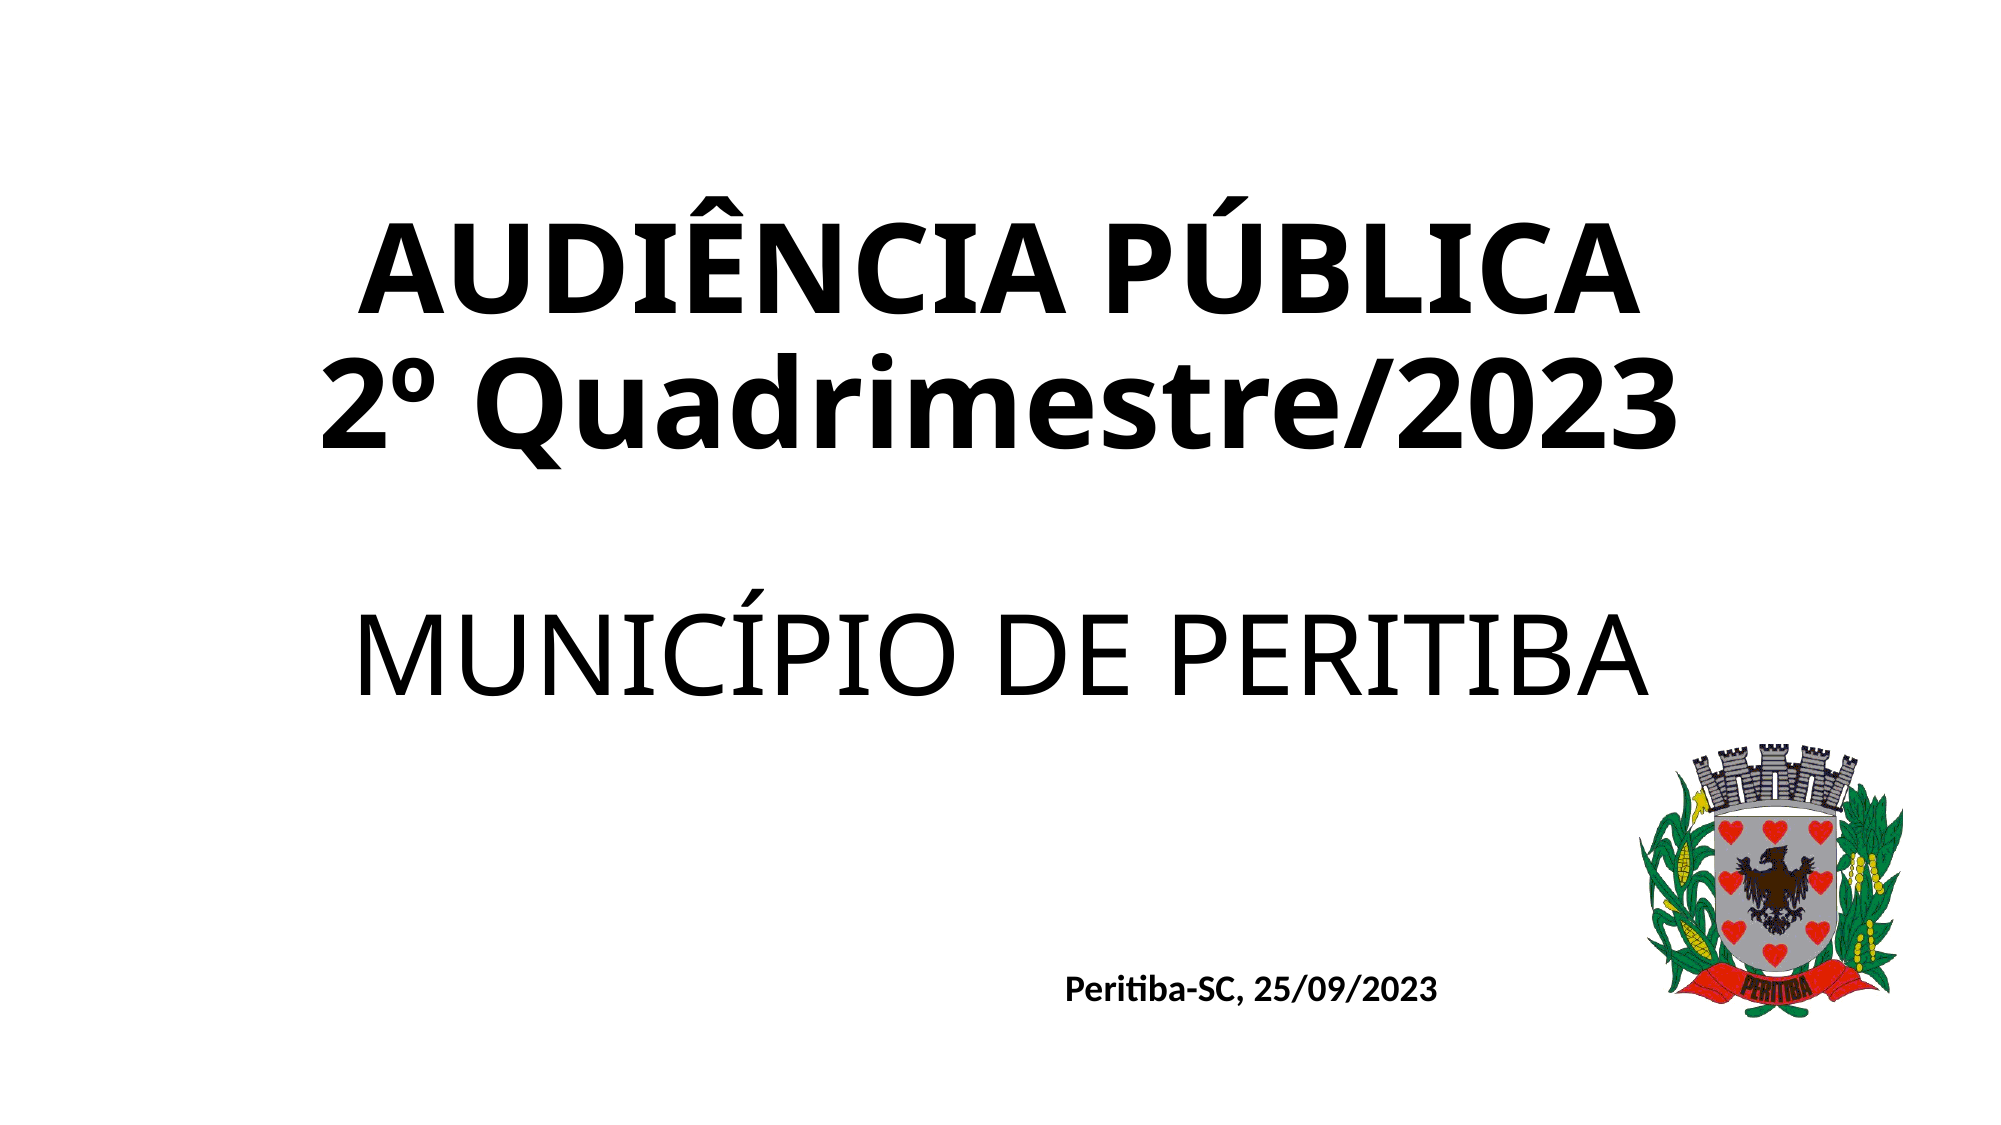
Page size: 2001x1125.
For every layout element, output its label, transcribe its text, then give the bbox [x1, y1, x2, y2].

subtitle MUNICÍPIO DE PERITIBA [249, 590, 1750, 863]
picture [1638, 744, 1903, 1018]
text_box Peritiba-SC, 25/09/2023 [614, 956, 1453, 1017]
title AUDIÊNCIA PÚBLICA 2º Quadrimestre/2023 [249, 91, 1750, 484]
